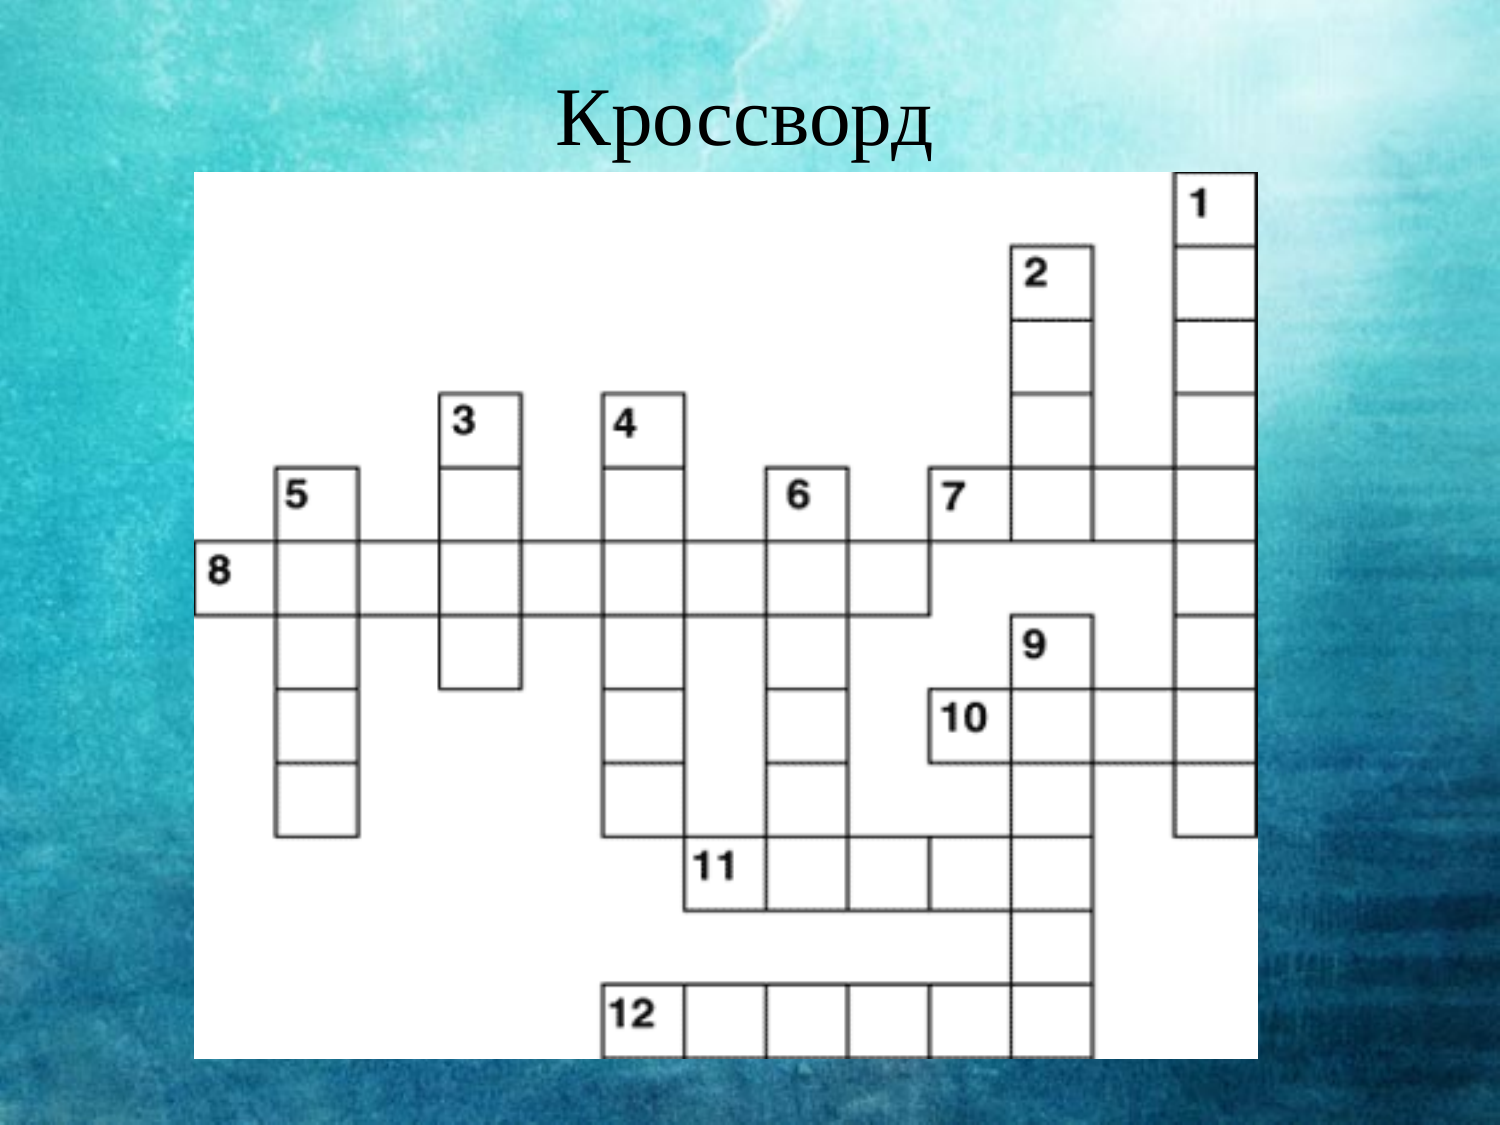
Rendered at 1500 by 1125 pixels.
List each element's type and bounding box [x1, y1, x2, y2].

picture [194, 172, 1259, 1059]
list [0, 0, 1500, 1125]
